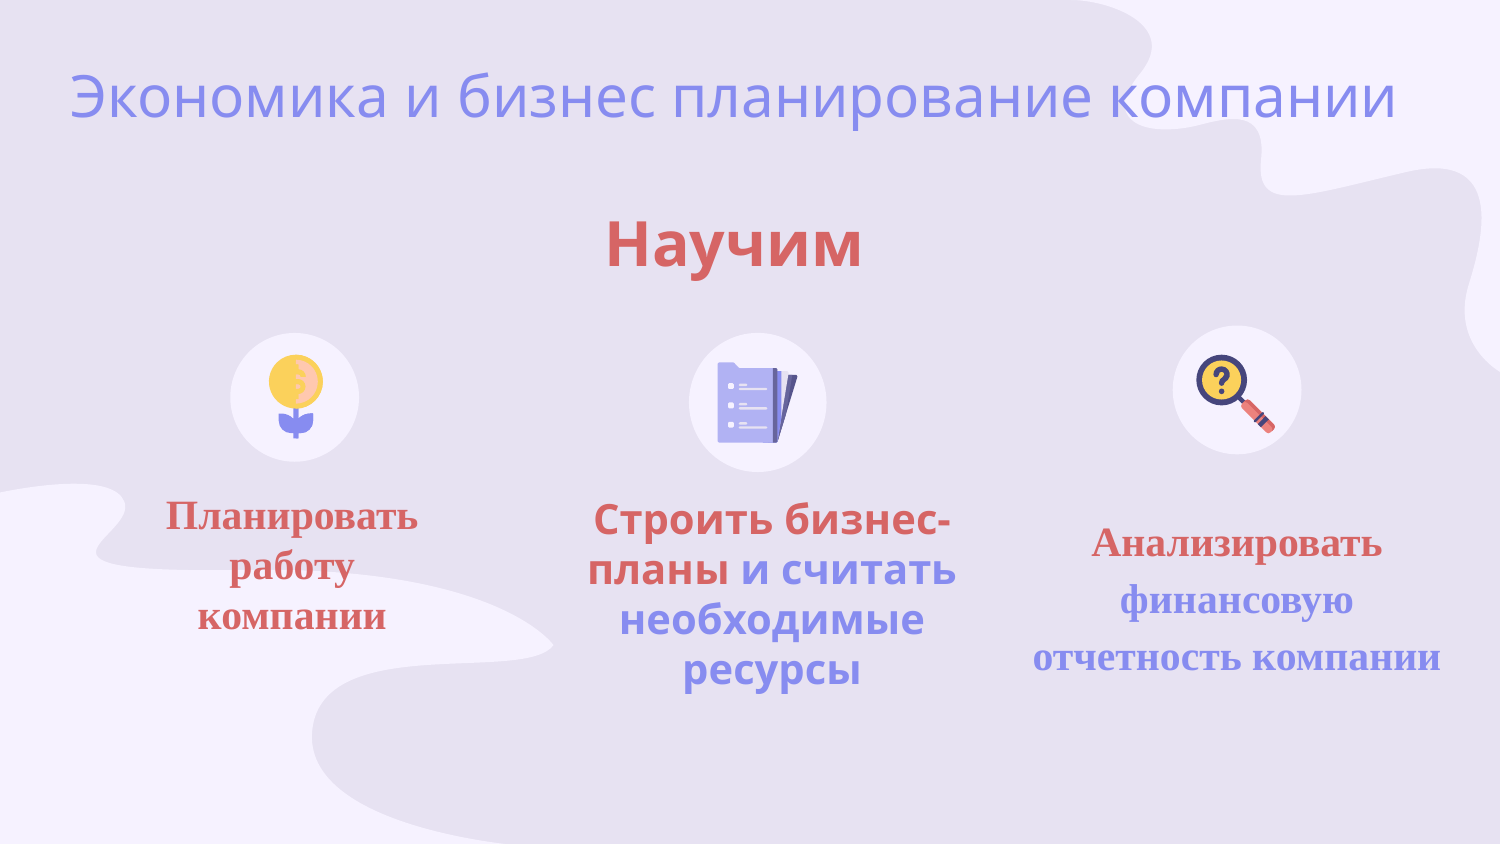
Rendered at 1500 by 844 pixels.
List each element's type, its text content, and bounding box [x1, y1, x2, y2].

subtitle Строить бизнес-планы и считать необходимые ресурсы [537, 480, 1007, 706]
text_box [688, 332, 827, 473]
title Экономика и бизнес планирование компании Научим [41, 43, 1428, 138]
subtitle Анализировать финансовую отчетность компании [1005, 492, 1469, 694]
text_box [266, 354, 324, 439]
text_box [230, 332, 360, 462]
subtitle Планировать работу компании [121, 474, 463, 652]
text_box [1172, 325, 1302, 455]
